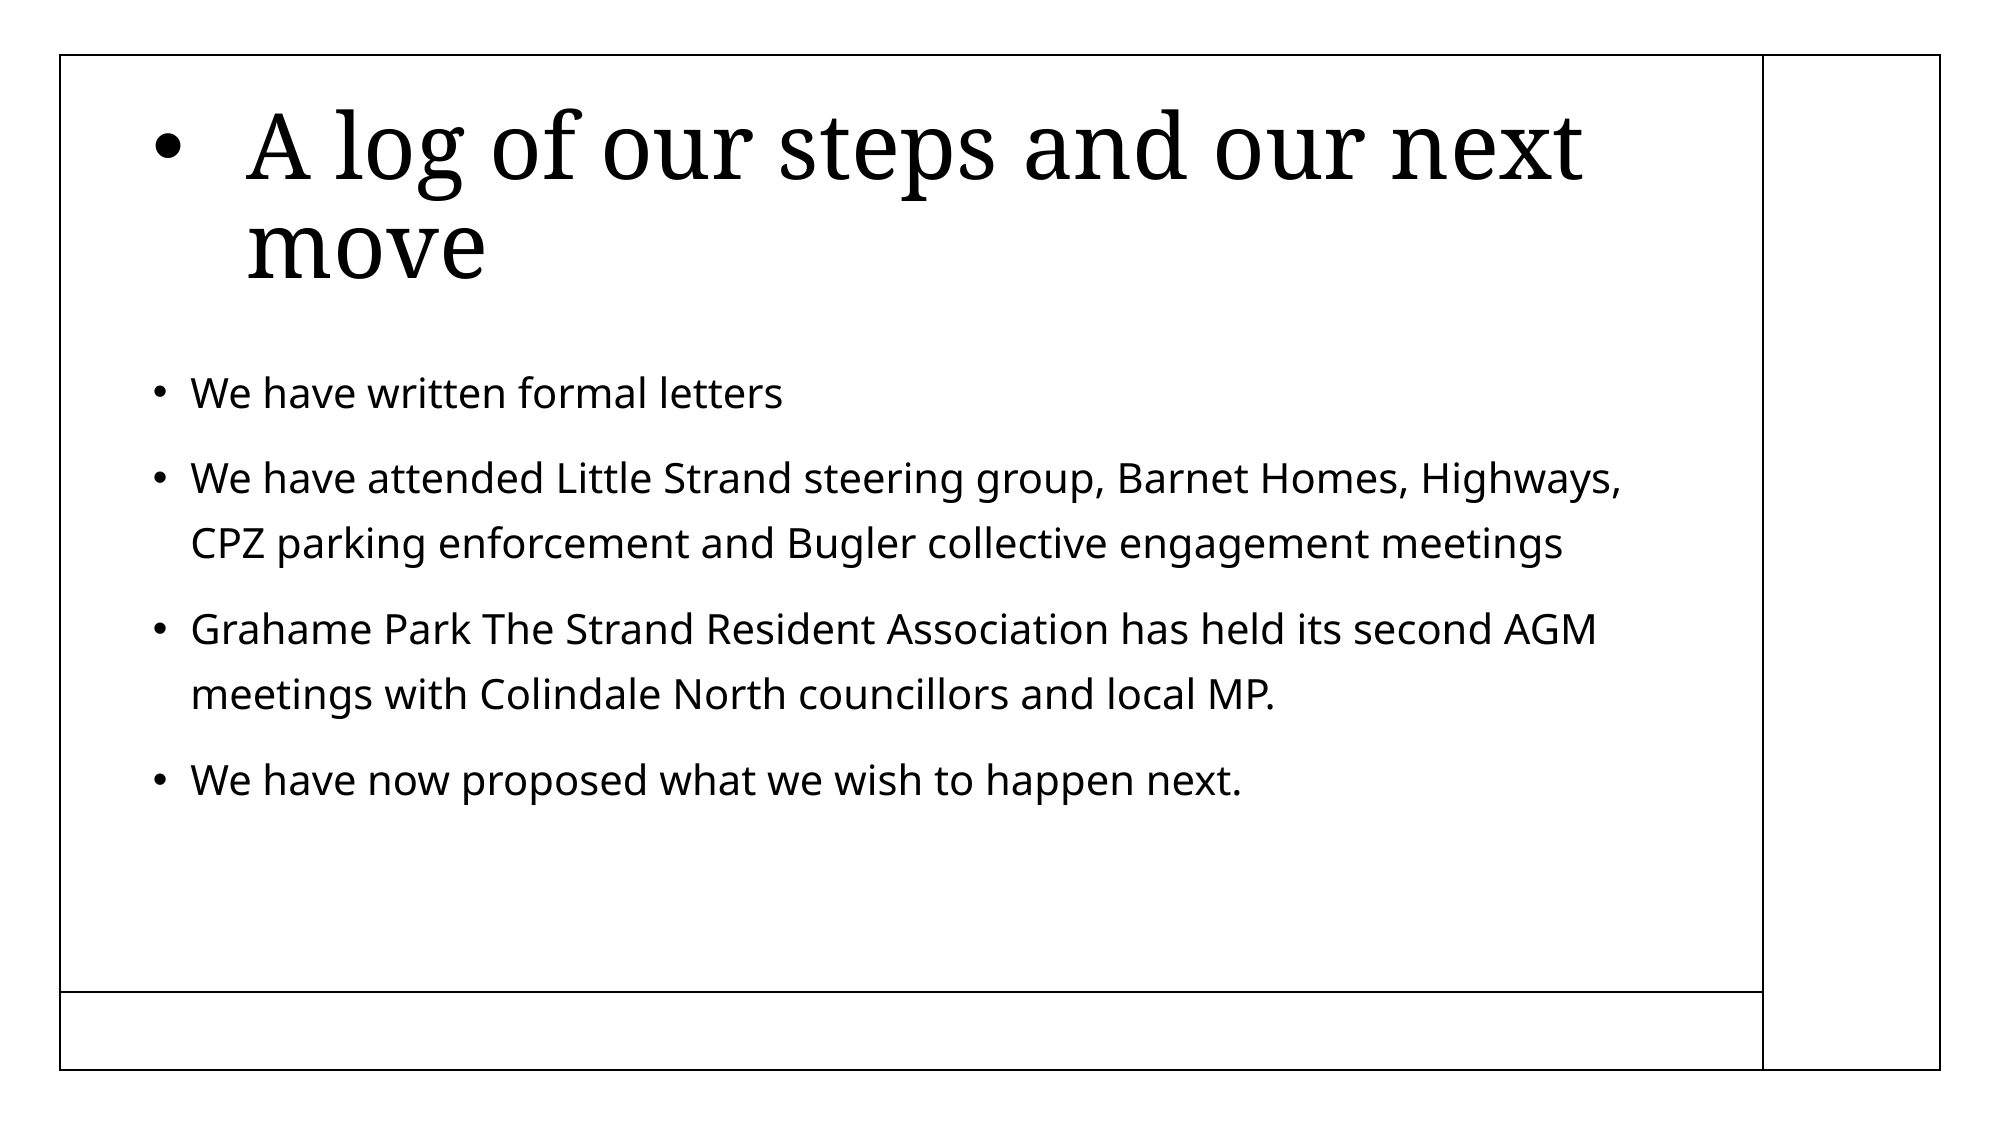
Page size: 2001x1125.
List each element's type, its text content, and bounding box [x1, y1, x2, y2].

list We have written formal letters We have attended Little Strand steering group, Barnet Homes, Highways, CPZ parking enforcement and Bugler collective engagement meetings Grahame Park The Strand Resident Association has held its second AGM meetings with Colindale North councillors and local MP. We have now proposed what we wish to happen next. [138, 343, 1695, 959]
title A log of our steps and our next move [138, 90, 1695, 309]
